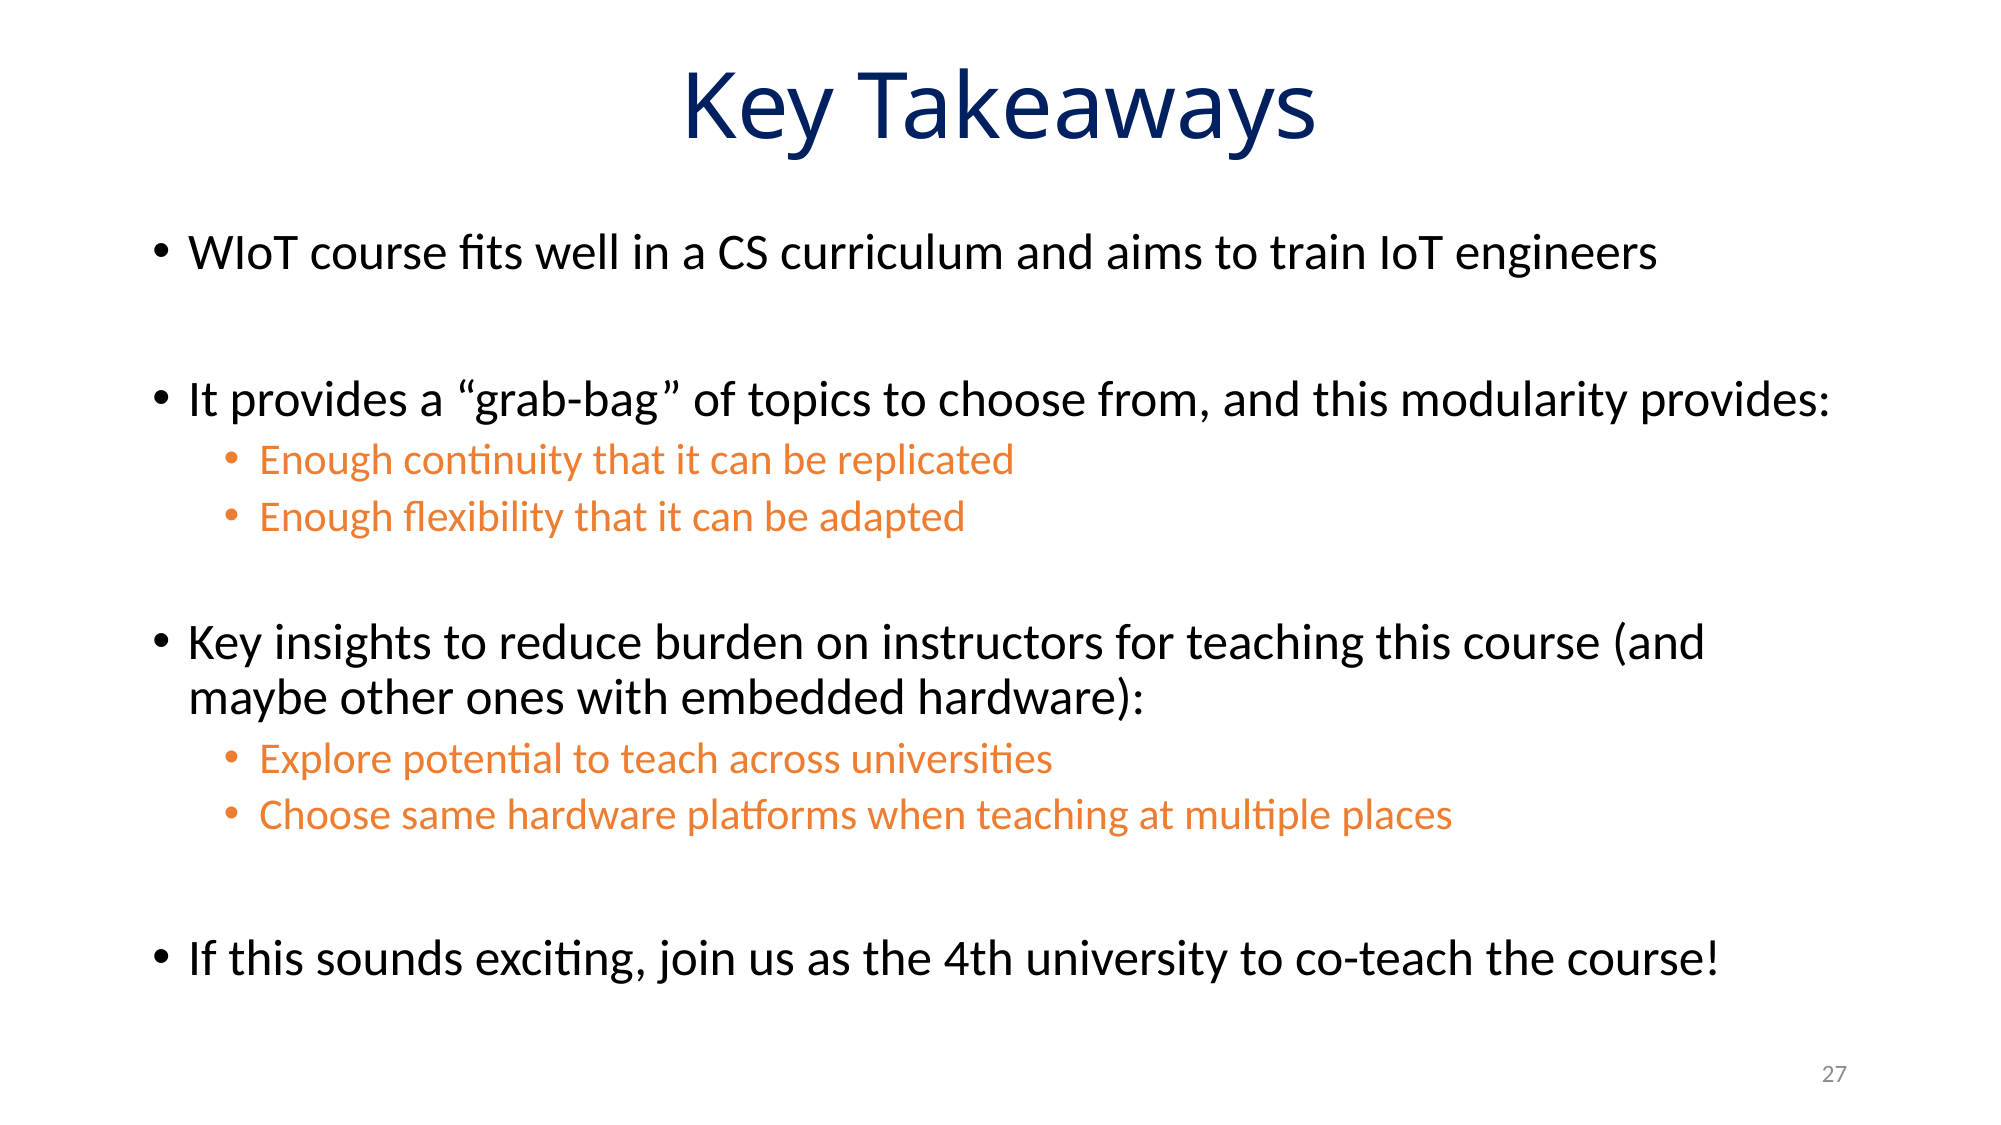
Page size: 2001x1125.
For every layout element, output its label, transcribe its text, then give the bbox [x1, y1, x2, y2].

list WIoT course fits well in a CS curriculum and aims to train IoT engineers It provides a “grab-bag” of topics to choose from, and this modularity provides: Enough continuity that it can be replicated Enough flexibility that it can be adapted Key insights to reduce burden on instructors for teaching this course (and maybe other ones with embedded hardware): Explore potential to teach across universities Choose same hardware platforms when teaching at multiple places If this sounds exciting, join us as the 4th university to co-teach the course! [137, 217, 1863, 1043]
title Key Takeaways [0, 0, 2000, 218]
slide_number 27 [1412, 1042, 1863, 1103]
